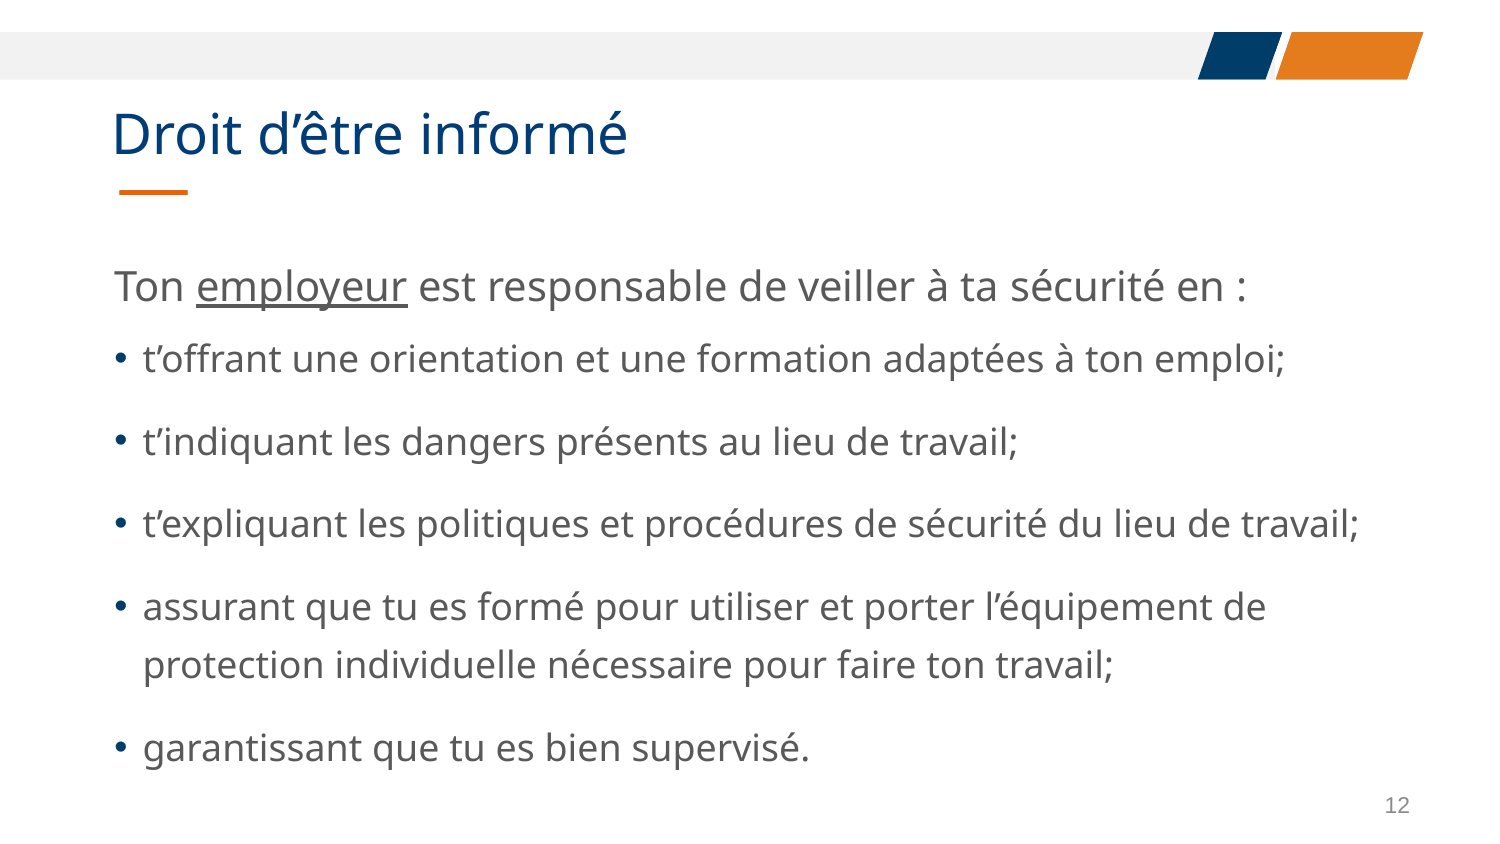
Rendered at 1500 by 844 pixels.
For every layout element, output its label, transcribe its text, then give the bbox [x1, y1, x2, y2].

title Droit d’être informé [100, 32, 1400, 172]
text_box [118, 189, 188, 196]
list Ton employeur est responsable de veiller à ta sécurité en : t’offrant une orientation et une formation adaptées à ton emploi; t’indiquant les dangers présents au lieu de travail; t’expliquant les politiques et procédures de sécurité du lieu de travail; assurant que tu es formé pour utiliser et porter l’équipement de protection individuelle nécessaire pour faire ton travail; garantissant que tu es bien supervisé. [103, 238, 1425, 844]
slide_number 12 [1074, 782, 1425, 828]
